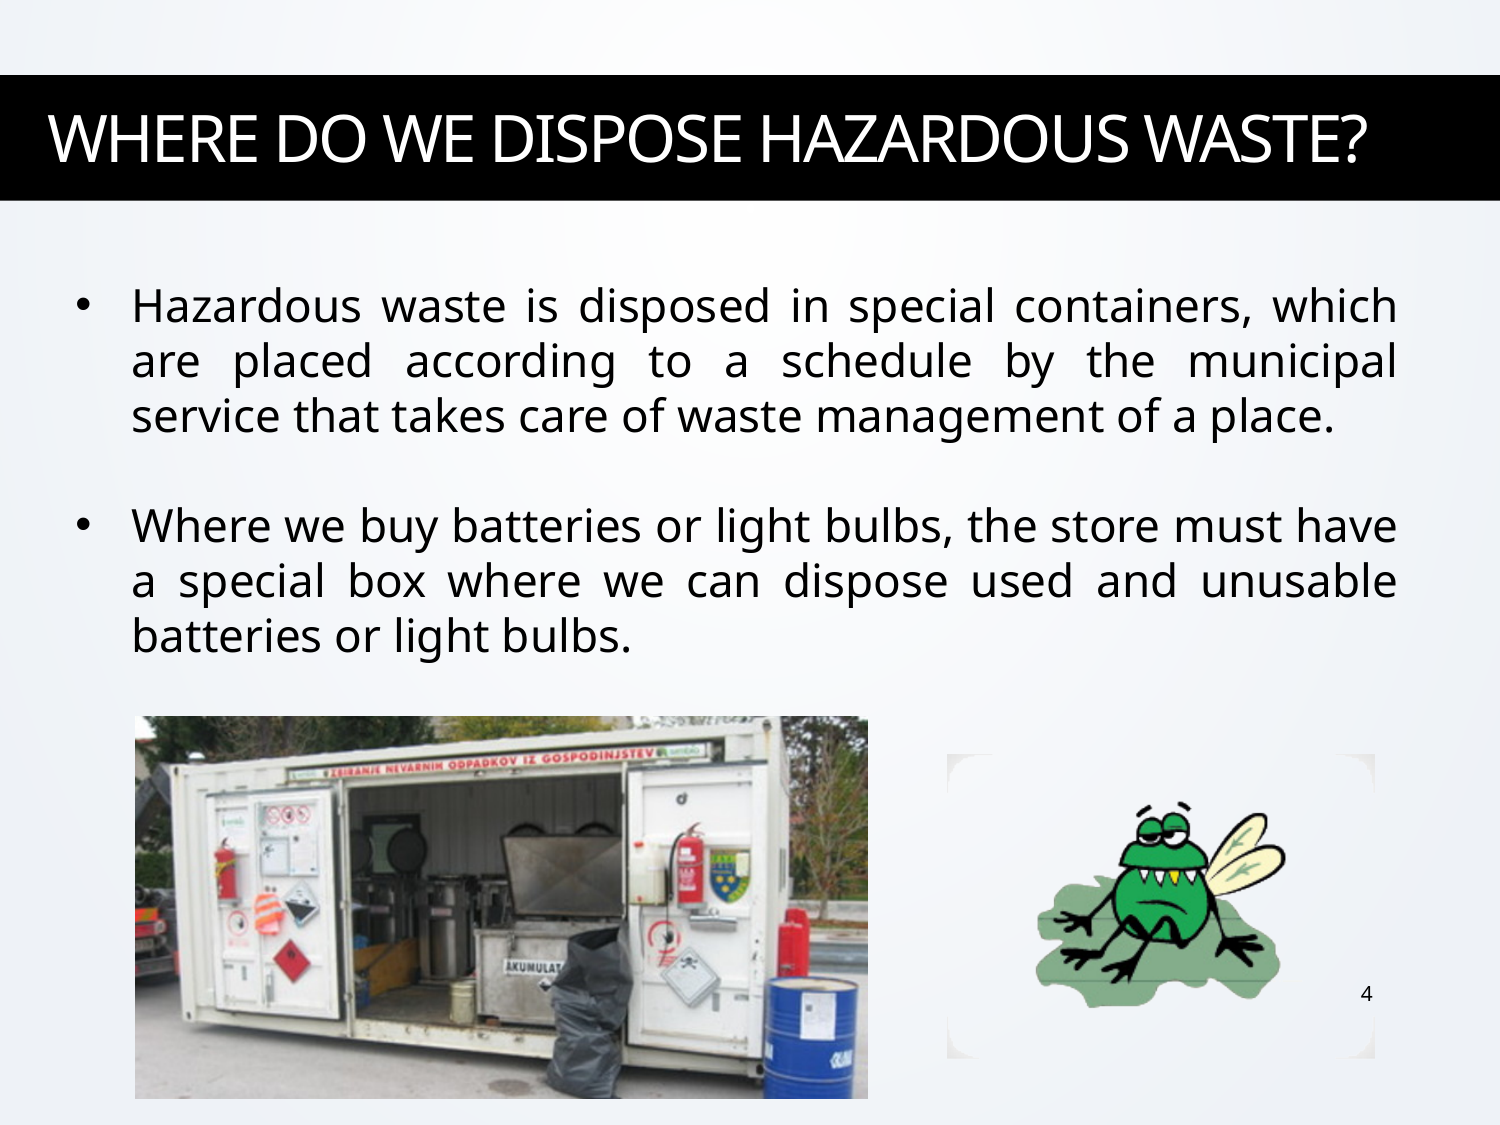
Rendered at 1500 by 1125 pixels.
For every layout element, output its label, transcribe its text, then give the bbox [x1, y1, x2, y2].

slide_number 4 [1381, 965, 1388, 1025]
text_box Hazardous waste is disposed in special containers, which are placed according to a schedule by the municipal service that takes care of waste management of a place. Where we buy batteries or light bulbs, the store must have a special box where we can dispose used and unusable batteries or light bulbs. [60, 269, 1415, 669]
picture [0, 0, 1500, 75]
picture [0, 201, 1500, 1125]
title WHERE DO WE DISPOSE HAZARDOUS WASTE? [0, 75, 1500, 201]
